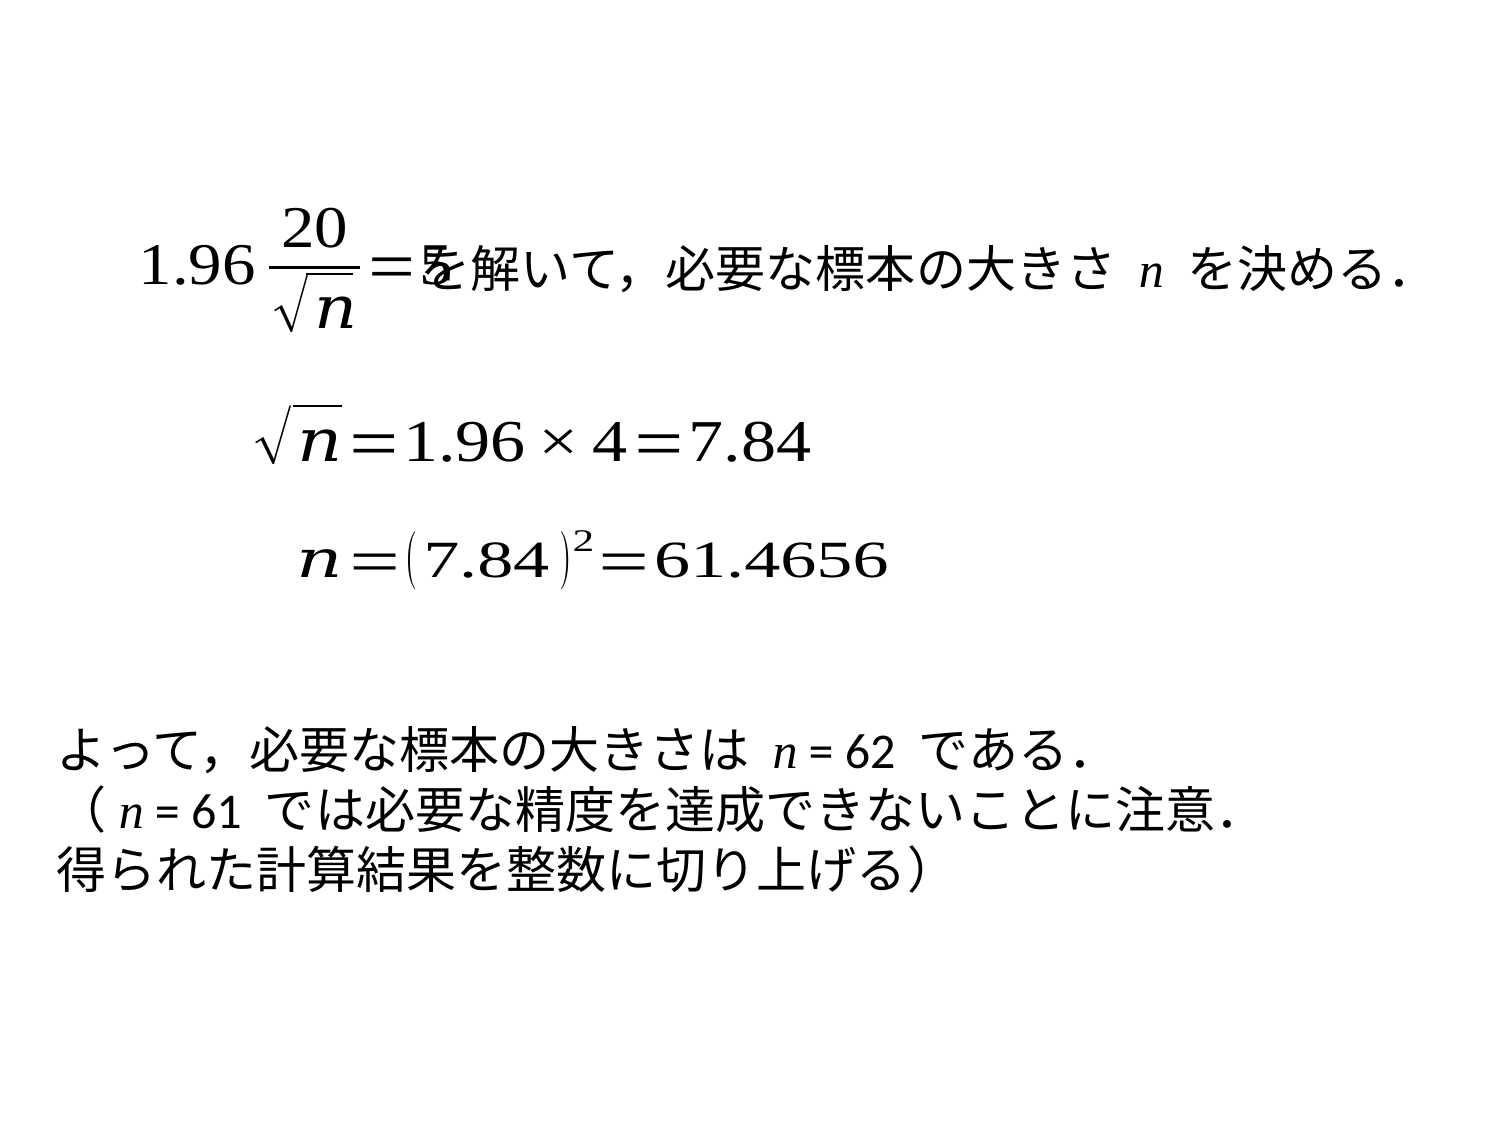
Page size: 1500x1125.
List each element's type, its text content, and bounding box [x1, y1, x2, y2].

text_box よって，必要な標本の大きさは n = 62 である． （n = 61 では必要な精度を達成できないことに注意． 得られた計算結果を整数に切り上げる） [41, 711, 1280, 907]
text_box を解いて，必要な標本の大きさ n を決める． [406, 230, 1452, 306]
